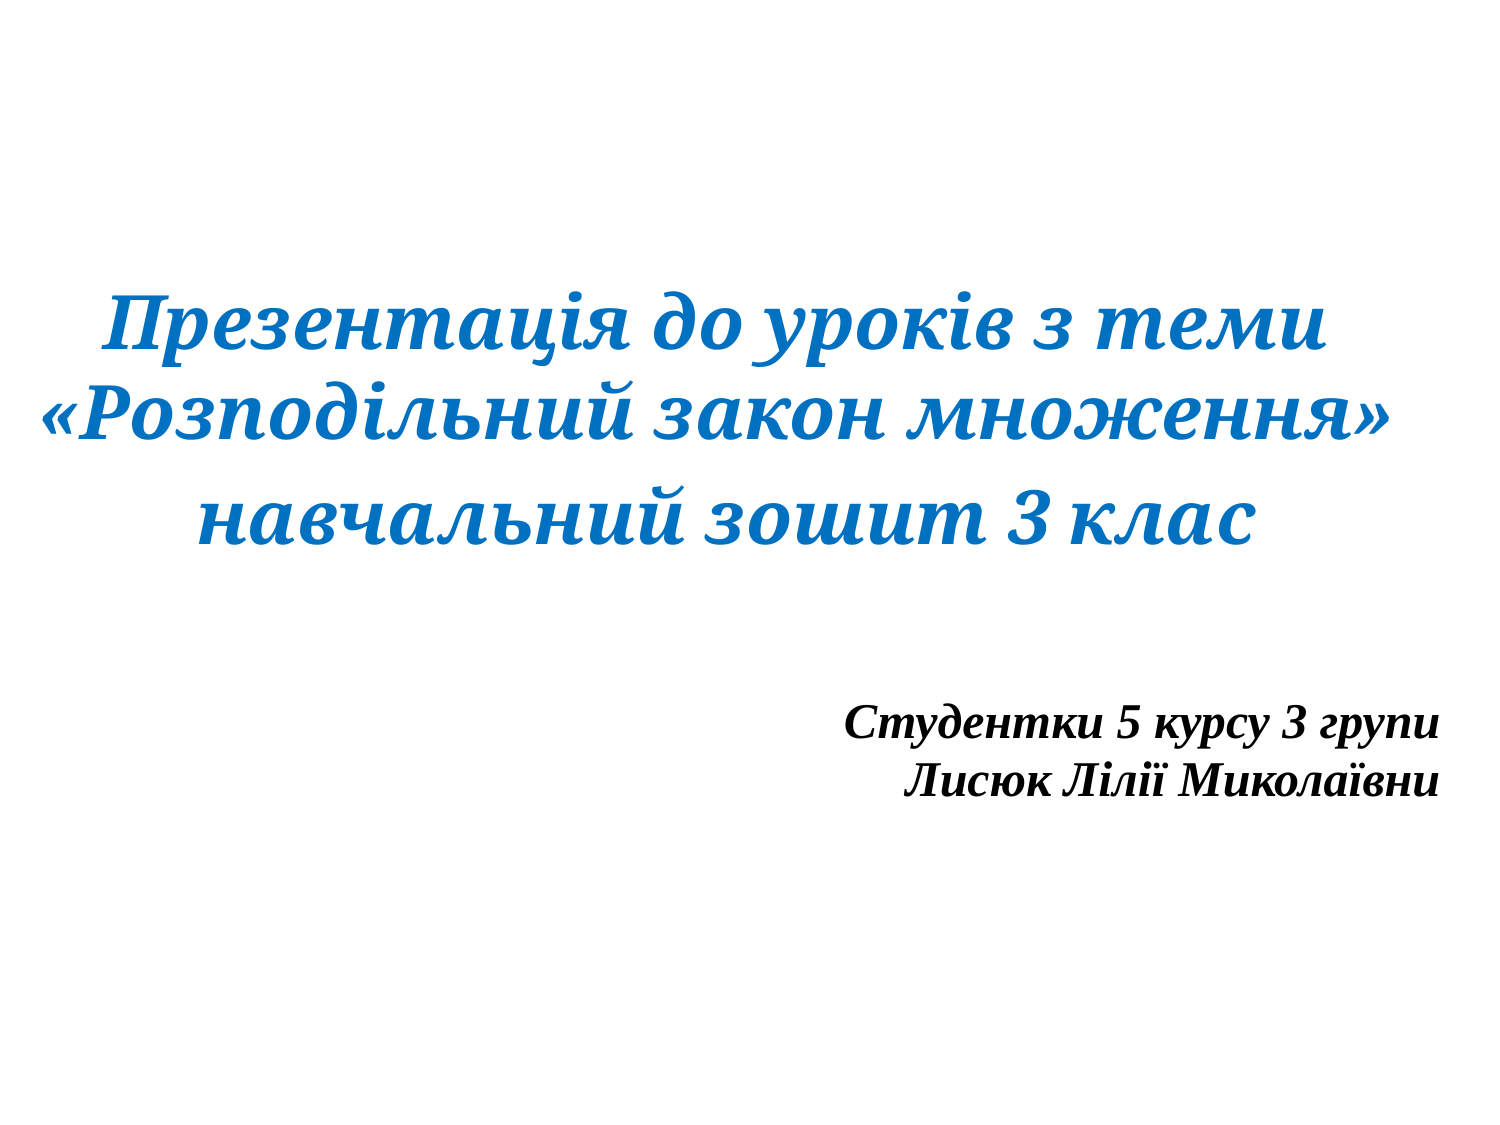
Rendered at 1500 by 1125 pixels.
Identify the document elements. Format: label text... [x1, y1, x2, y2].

text_box Студентки 5 курсу 3 групи Лисюк Лілії Миколаївни [761, 692, 1456, 858]
text_box Презентація до уроків з теми «Розподільний закон множення» навчальний зошит 3 клас [0, 267, 1456, 567]
